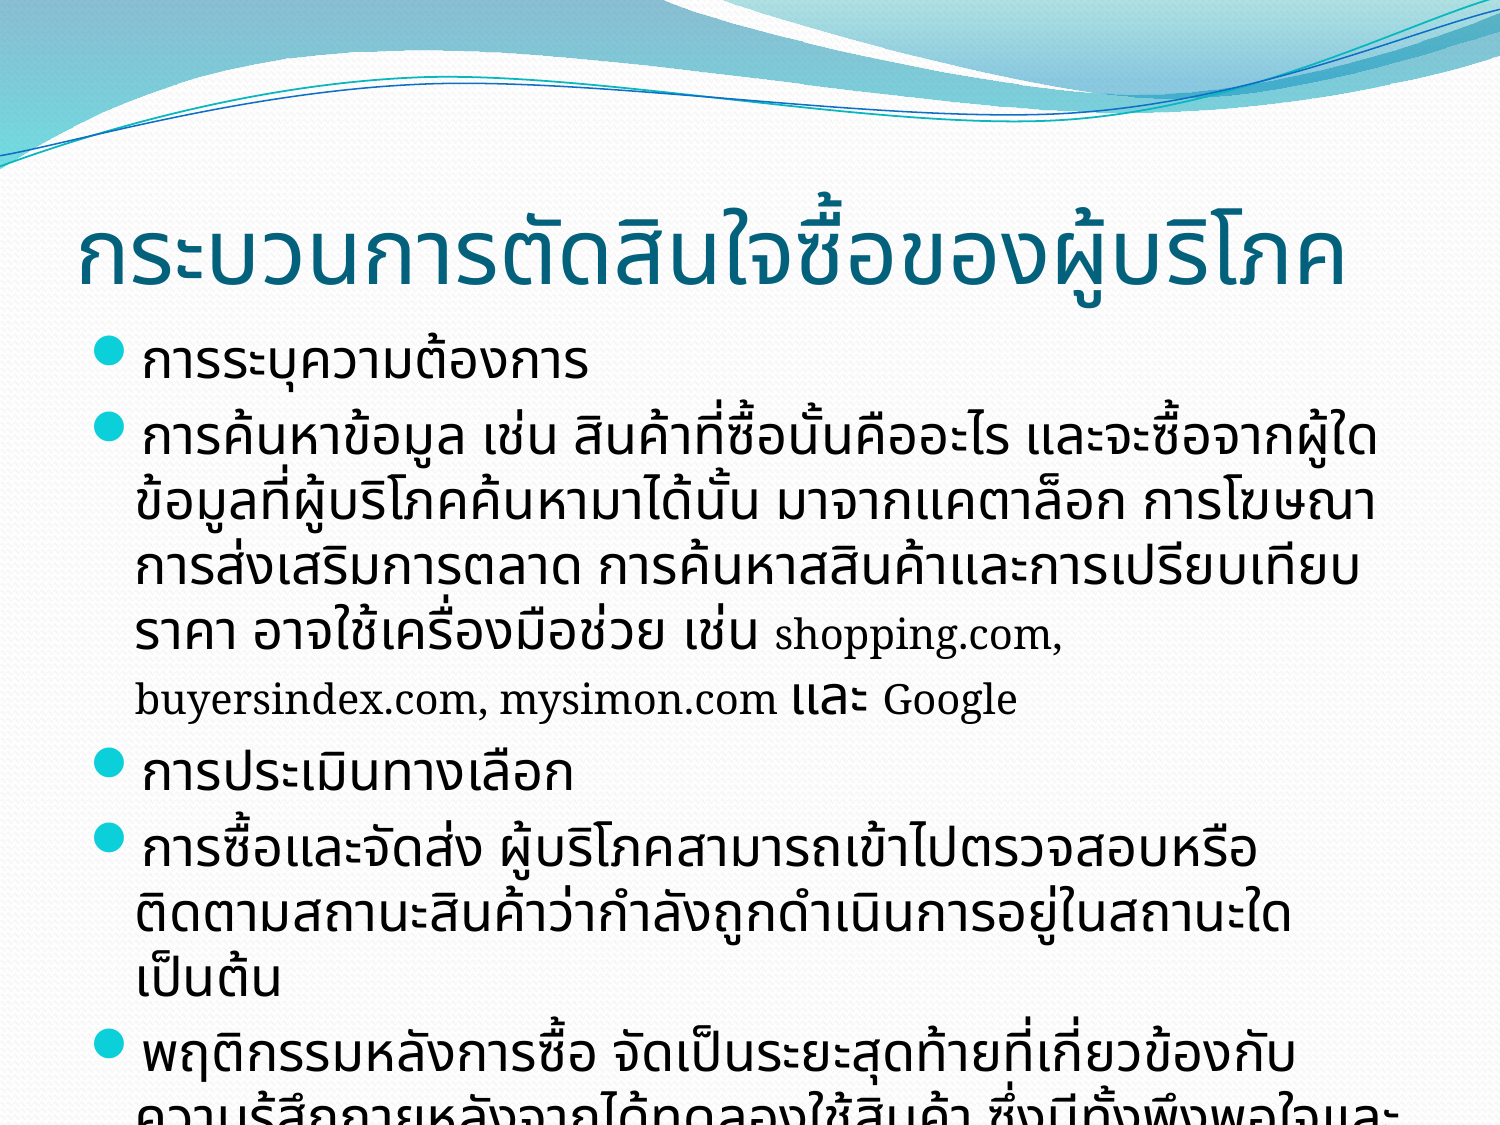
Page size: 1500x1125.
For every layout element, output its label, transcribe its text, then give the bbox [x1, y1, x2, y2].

list การระบุความต้องการ การค้นหาข้อมูล เช่น สินค้าที่ซื้อนั้นคืออะไร และจะซื้อจากผู้ใด ข้อมูลที่ผู้บริโภคค้นหามาได้นั้น มาจากแคตาล็อก การโฆษณา การส่งเสริมการตลาด การค้นหาสสินค้าและการเปรียบเทียบราคา อาจใช้เครื่องมือช่วย เช่น shopping.com, buyersindex.com, mysimon.com และ Google การประเมินทางเลือก การซื้อและจัดส่ง ผู้บริโภคสามารถเข้าไปตรวจสอบหรือติดตามสถานะสินค้าว่ากำลังถูกดำเนินการอยู่ในสถานะใด เป็นต้น พฤติกรรมหลังการซื้อ จัดเป็นระยะสุดท้ายที่เกี่ยวข้องกับความรู้สึกภายหลังจากได้ทดลองใช้สินค้า ซึ่งมีทั้งพึงพอใจและไม่พึงพอใจ [75, 317, 1425, 1038]
title กระบวนการตัดสินใจซื้อของผู้บริโภค [75, 115, 1425, 303]
